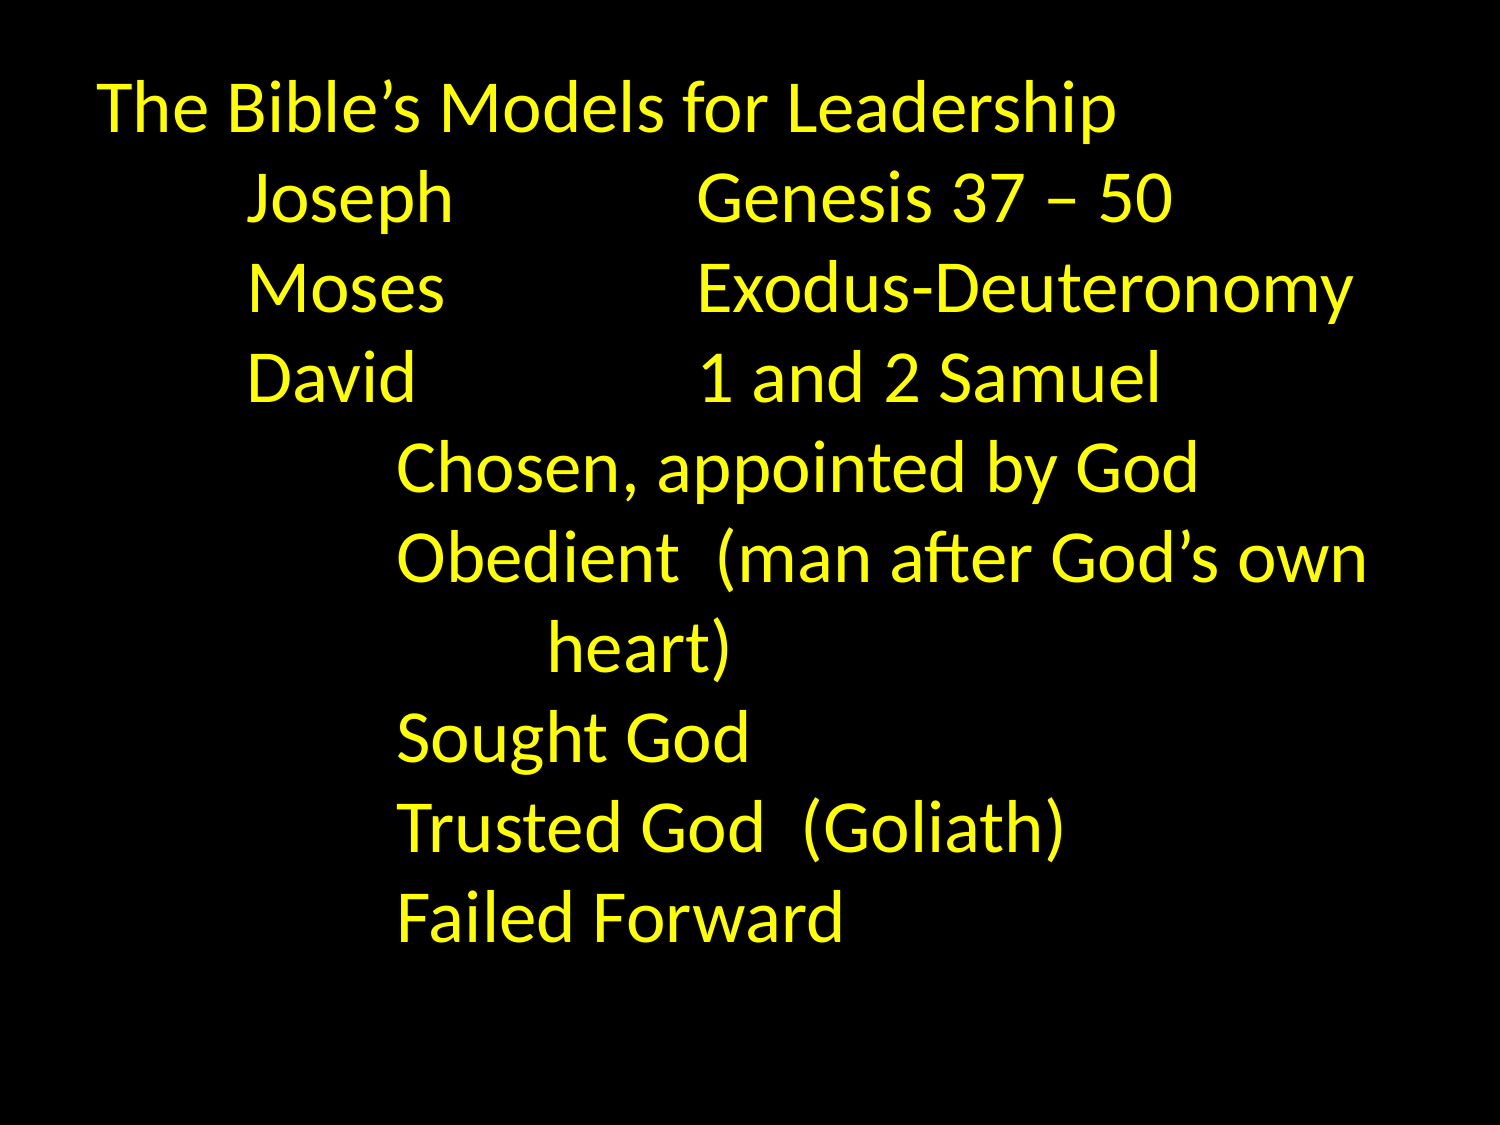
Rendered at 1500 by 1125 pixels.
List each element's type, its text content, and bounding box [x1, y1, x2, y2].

text_box The Bible’s Models for Leadership Joseph Genesis 37 – 50 Moses Exodus-Deuteronomy David 1 and 2 Samuel Chosen, appointed by God Obedient (man after God’s own heart) Sought God Trusted God (Goliath) Failed Forward [81, 49, 1403, 965]
